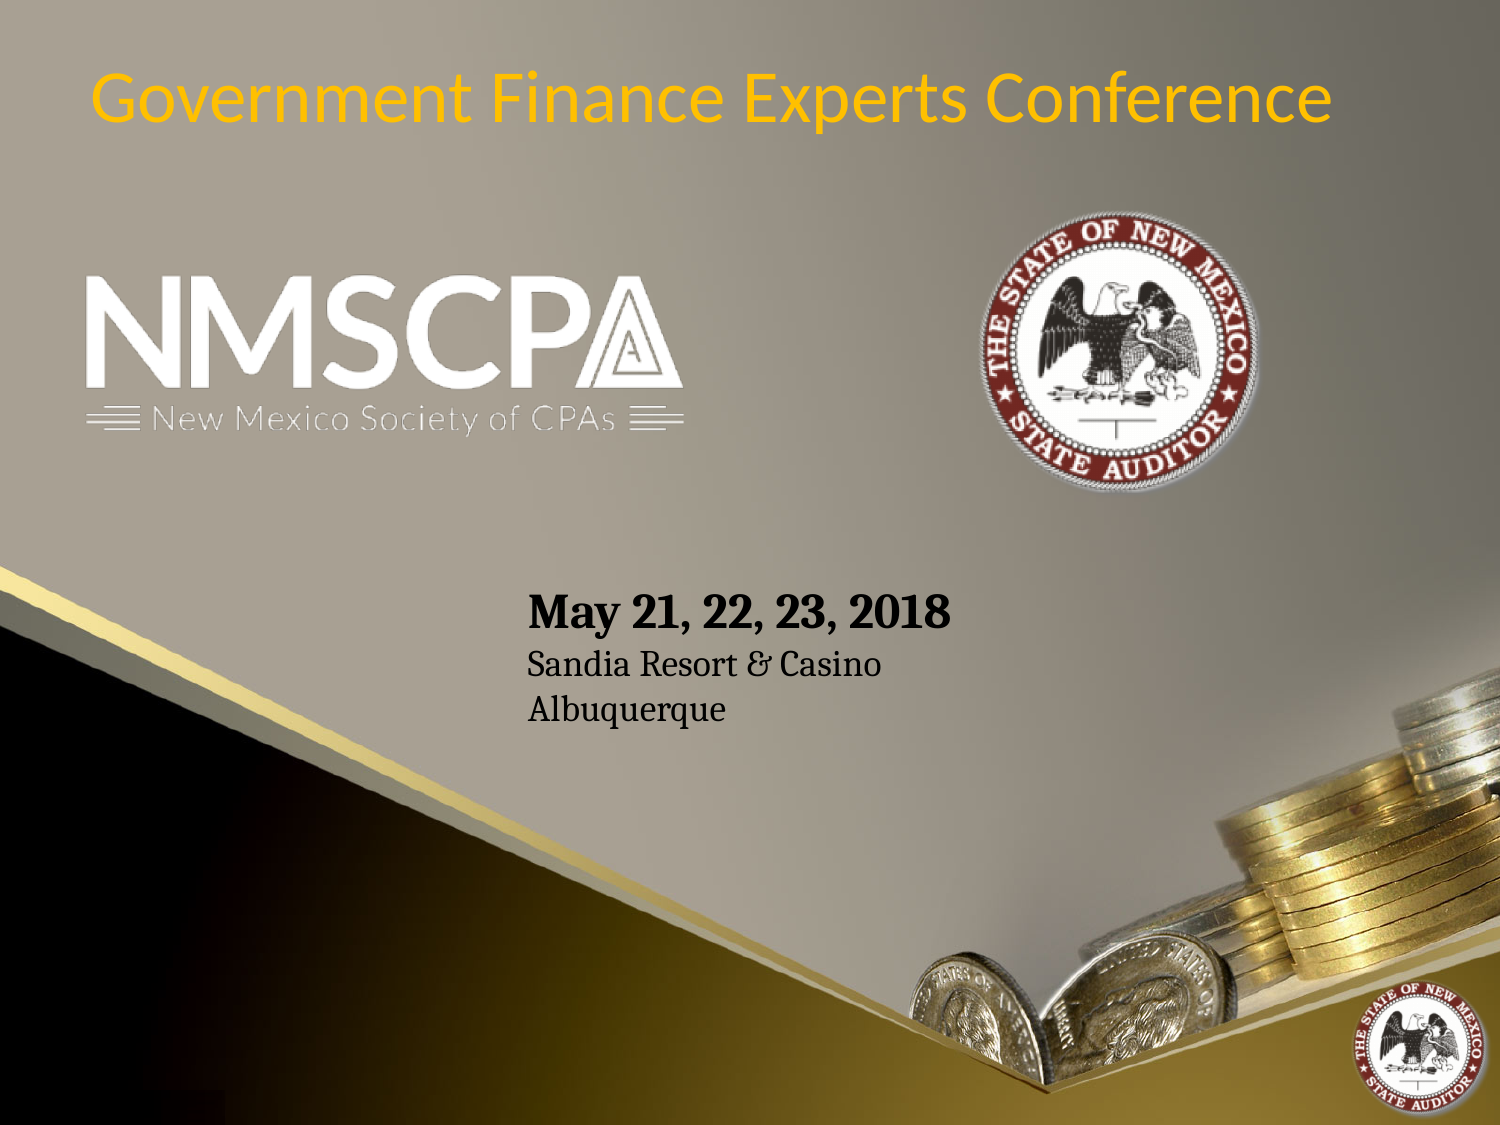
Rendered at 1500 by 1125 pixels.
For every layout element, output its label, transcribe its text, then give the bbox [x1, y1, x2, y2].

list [72, 261, 698, 442]
title Government Finance Experts Conference [75, 0, 1425, 187]
picture [0, 0, 1500, 1125]
text_box May 21, 22, 23, 2018 Sandia Resort & Casino Albuquerque [513, 516, 1264, 737]
